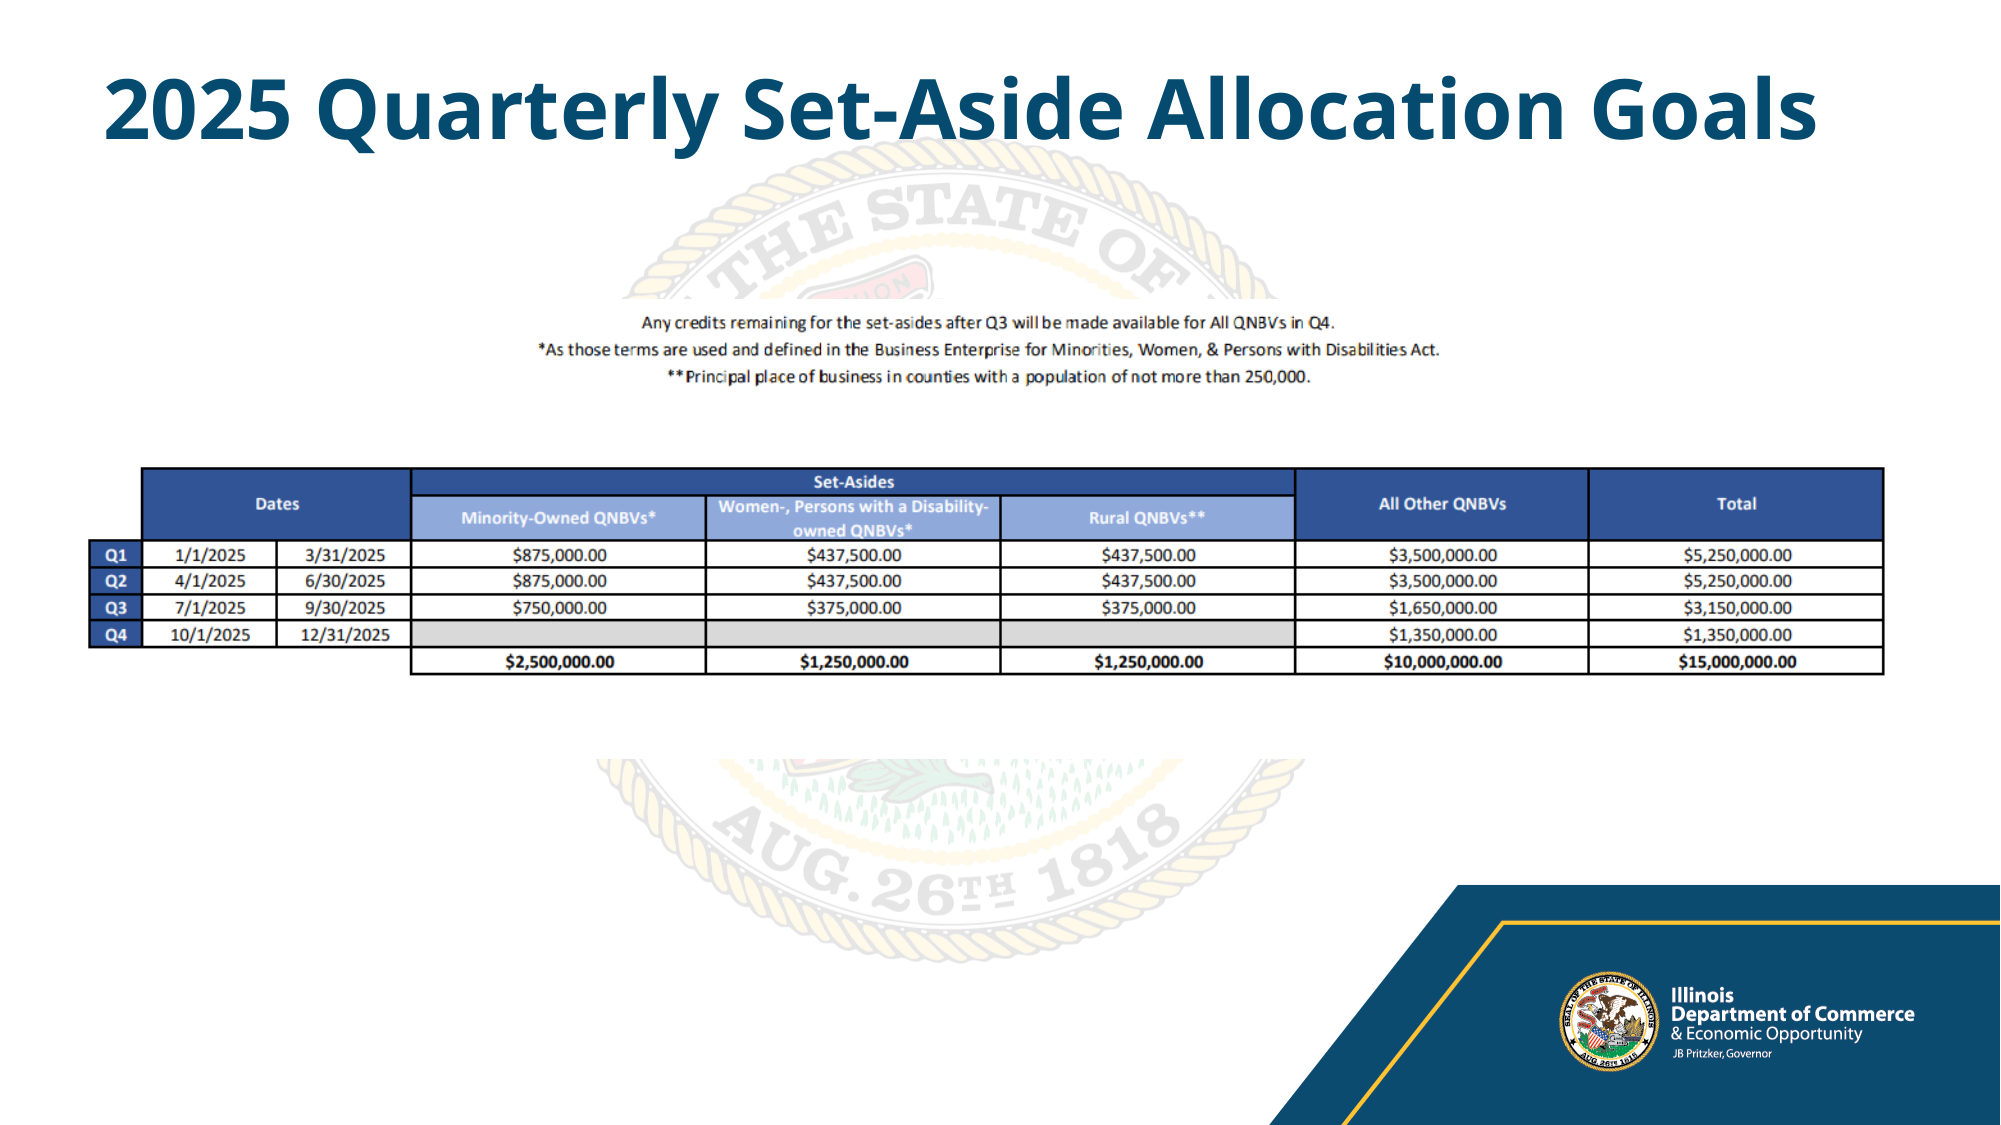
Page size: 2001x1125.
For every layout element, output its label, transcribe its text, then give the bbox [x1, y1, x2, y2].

text_box 2025 Quarterly Set-Aside Allocation Goals [88, 48, 1898, 164]
picture [0, 0, 2000, 1125]
